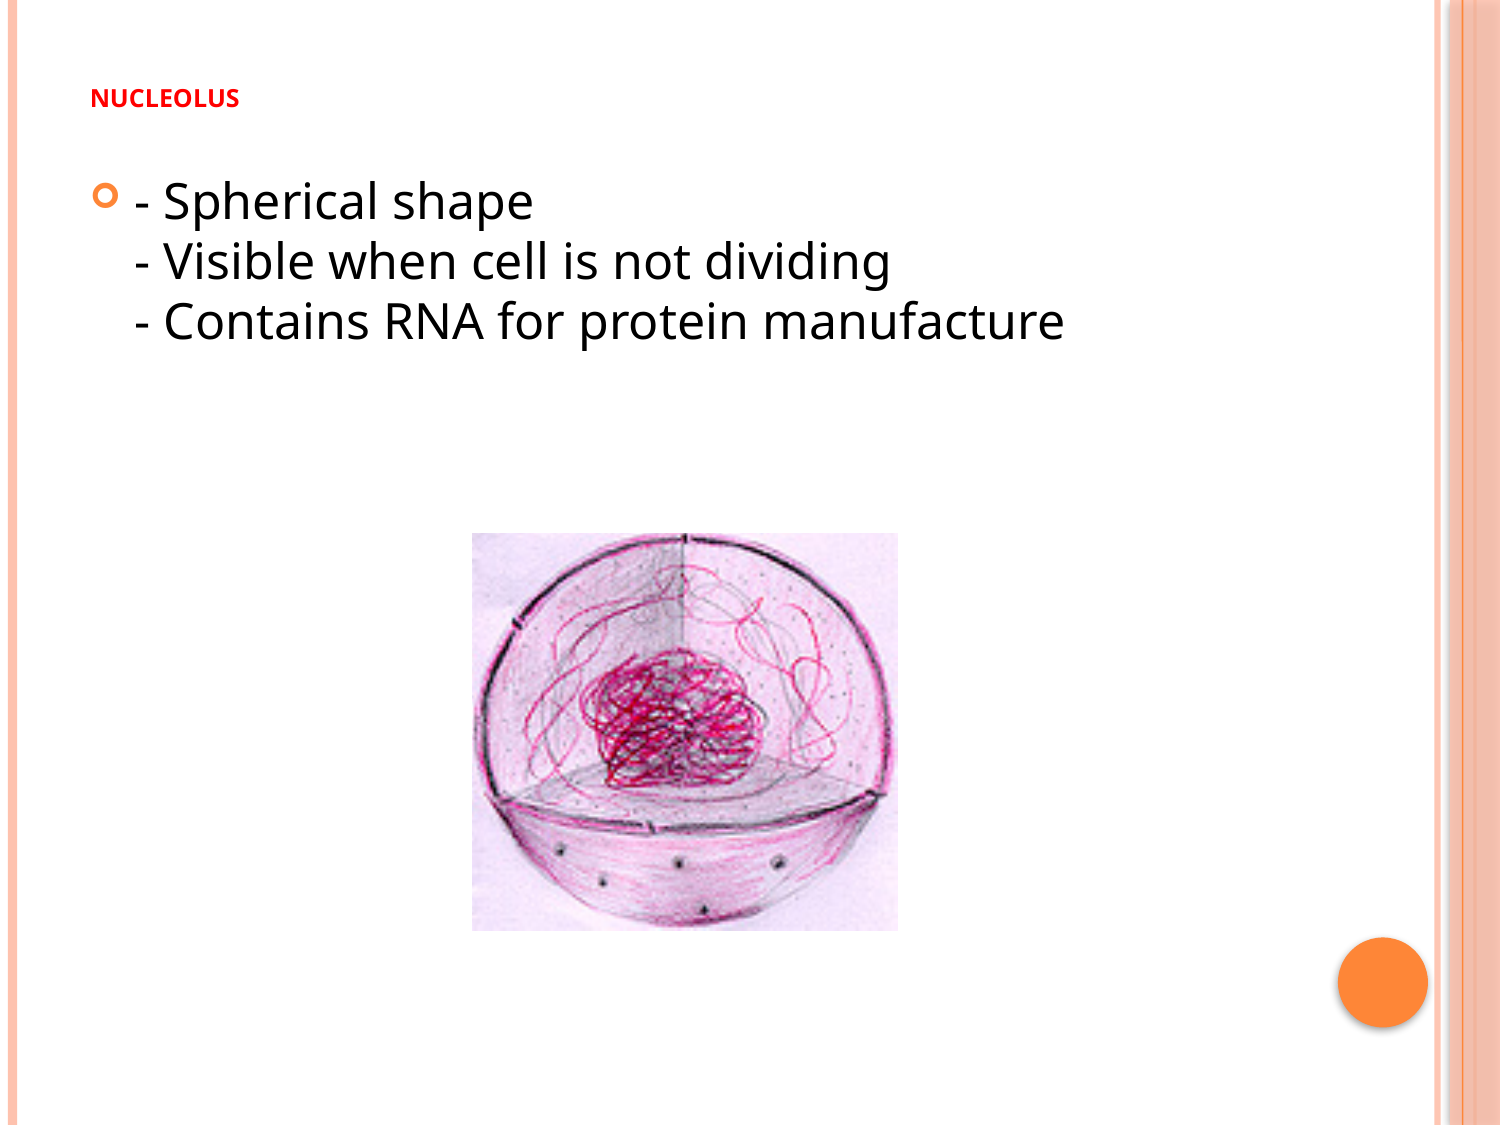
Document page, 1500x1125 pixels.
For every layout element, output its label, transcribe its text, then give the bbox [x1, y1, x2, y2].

picture [472, 533, 899, 932]
title Nucleolus [75, 45, 1425, 150]
list - Spherical shape - Visible when cell is not dividing - Contains RNA for protein manufacture [75, 162, 1425, 1005]
